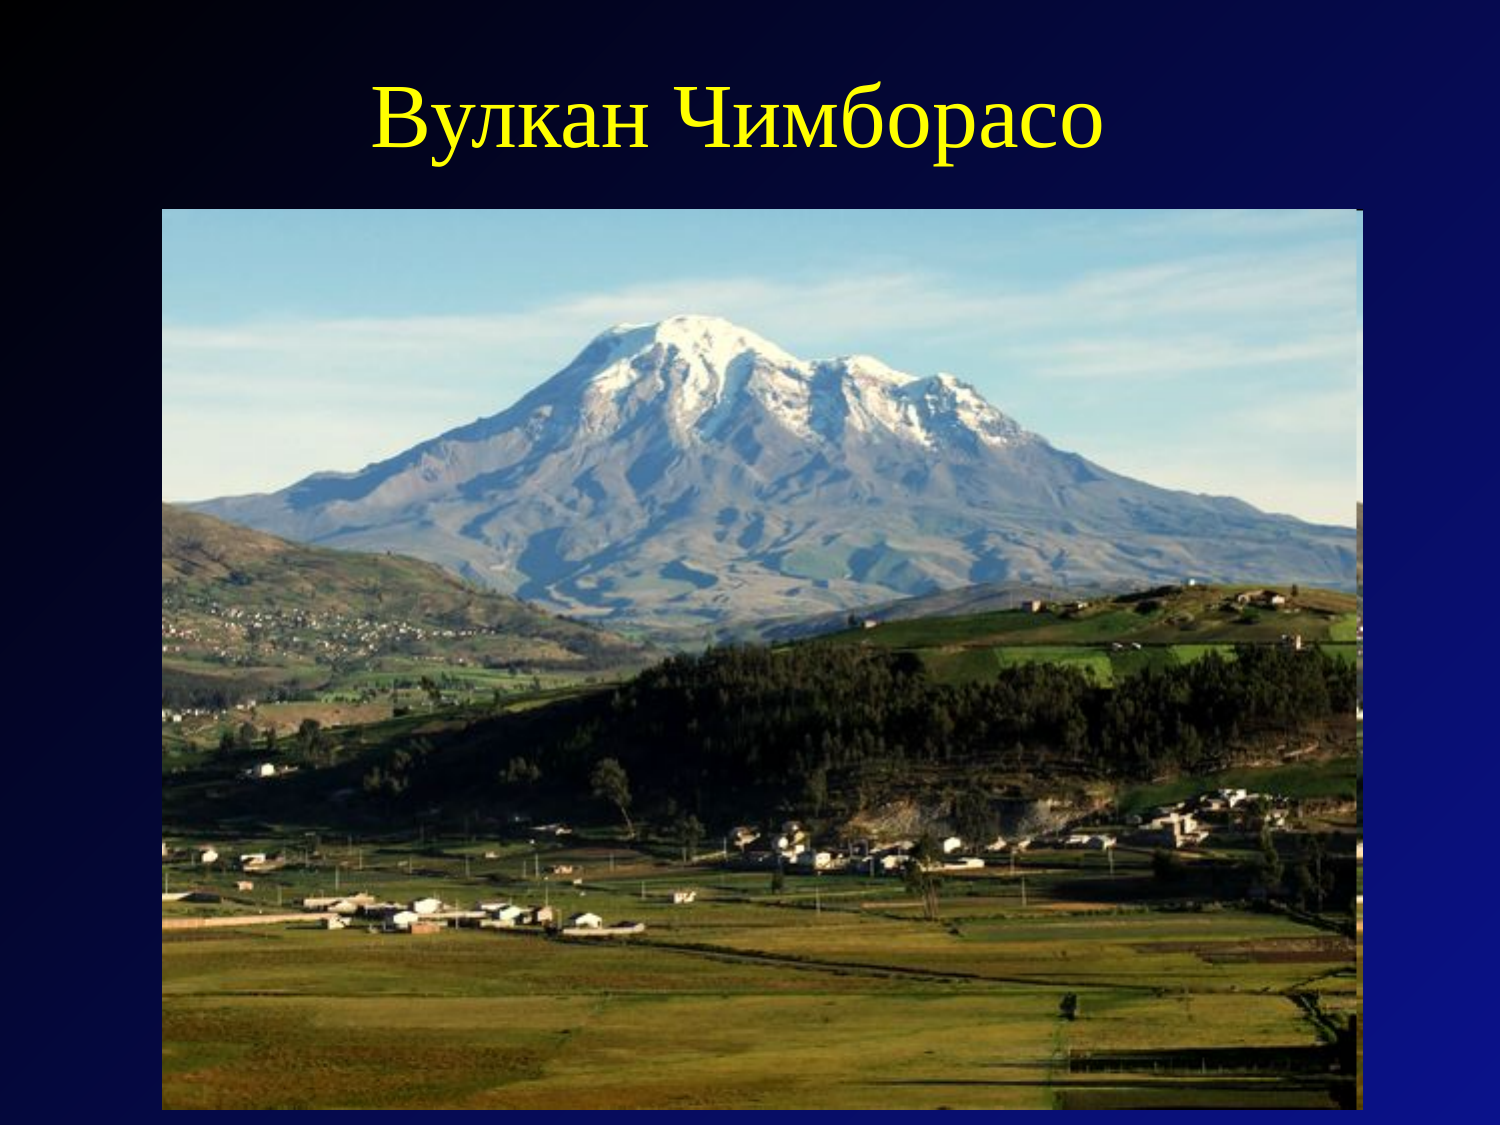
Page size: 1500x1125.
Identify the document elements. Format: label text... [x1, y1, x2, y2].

picture [162, 209, 1363, 1110]
title Вулкан Чимборасо [75, 45, 1425, 176]
